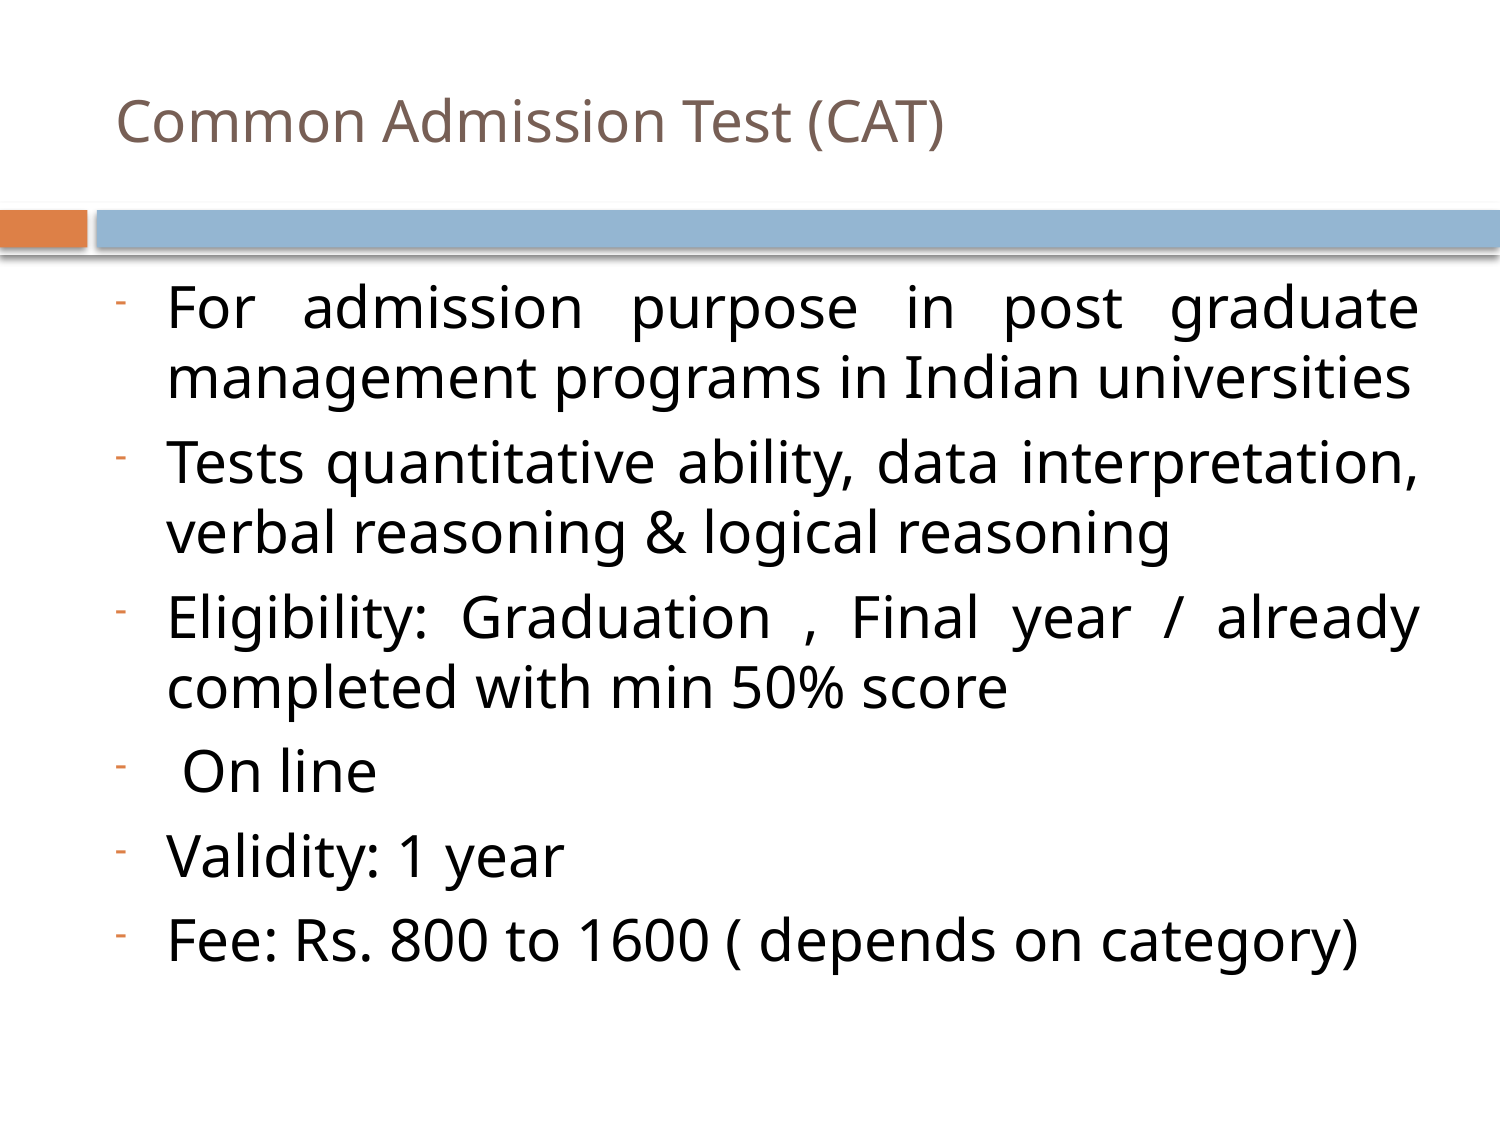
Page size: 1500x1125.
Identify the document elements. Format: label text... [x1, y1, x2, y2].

title Common Admission Test (CAT) [100, 37, 1438, 200]
list For admission purpose in post graduate management programs in Indian universities Tests quantitative ability, data interpretation, verbal reasoning & logical reasoning Eligibility: Graduation , Final year / already completed with min 50% score On line Validity: 1 year Fee: Rs. 800 to 1600 ( depends on category) [100, 262, 1438, 1000]
